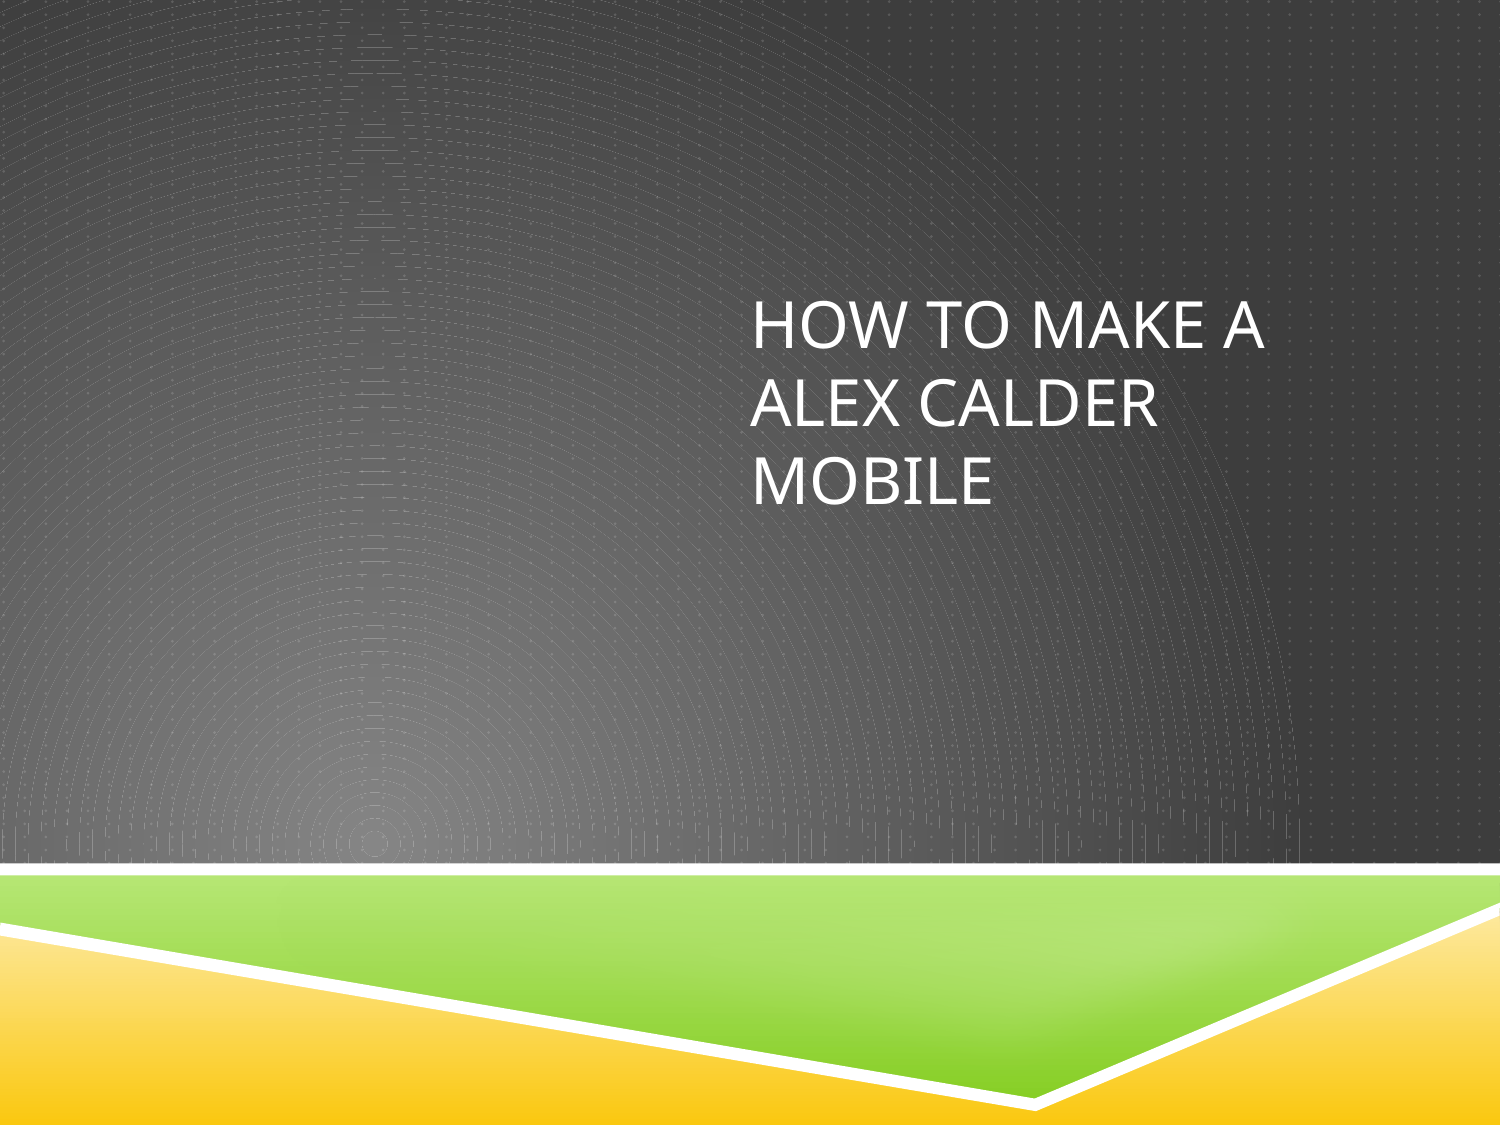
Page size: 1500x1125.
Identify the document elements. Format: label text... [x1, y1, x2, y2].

title How to make a Alex Calder mobile [750, 275, 1388, 525]
